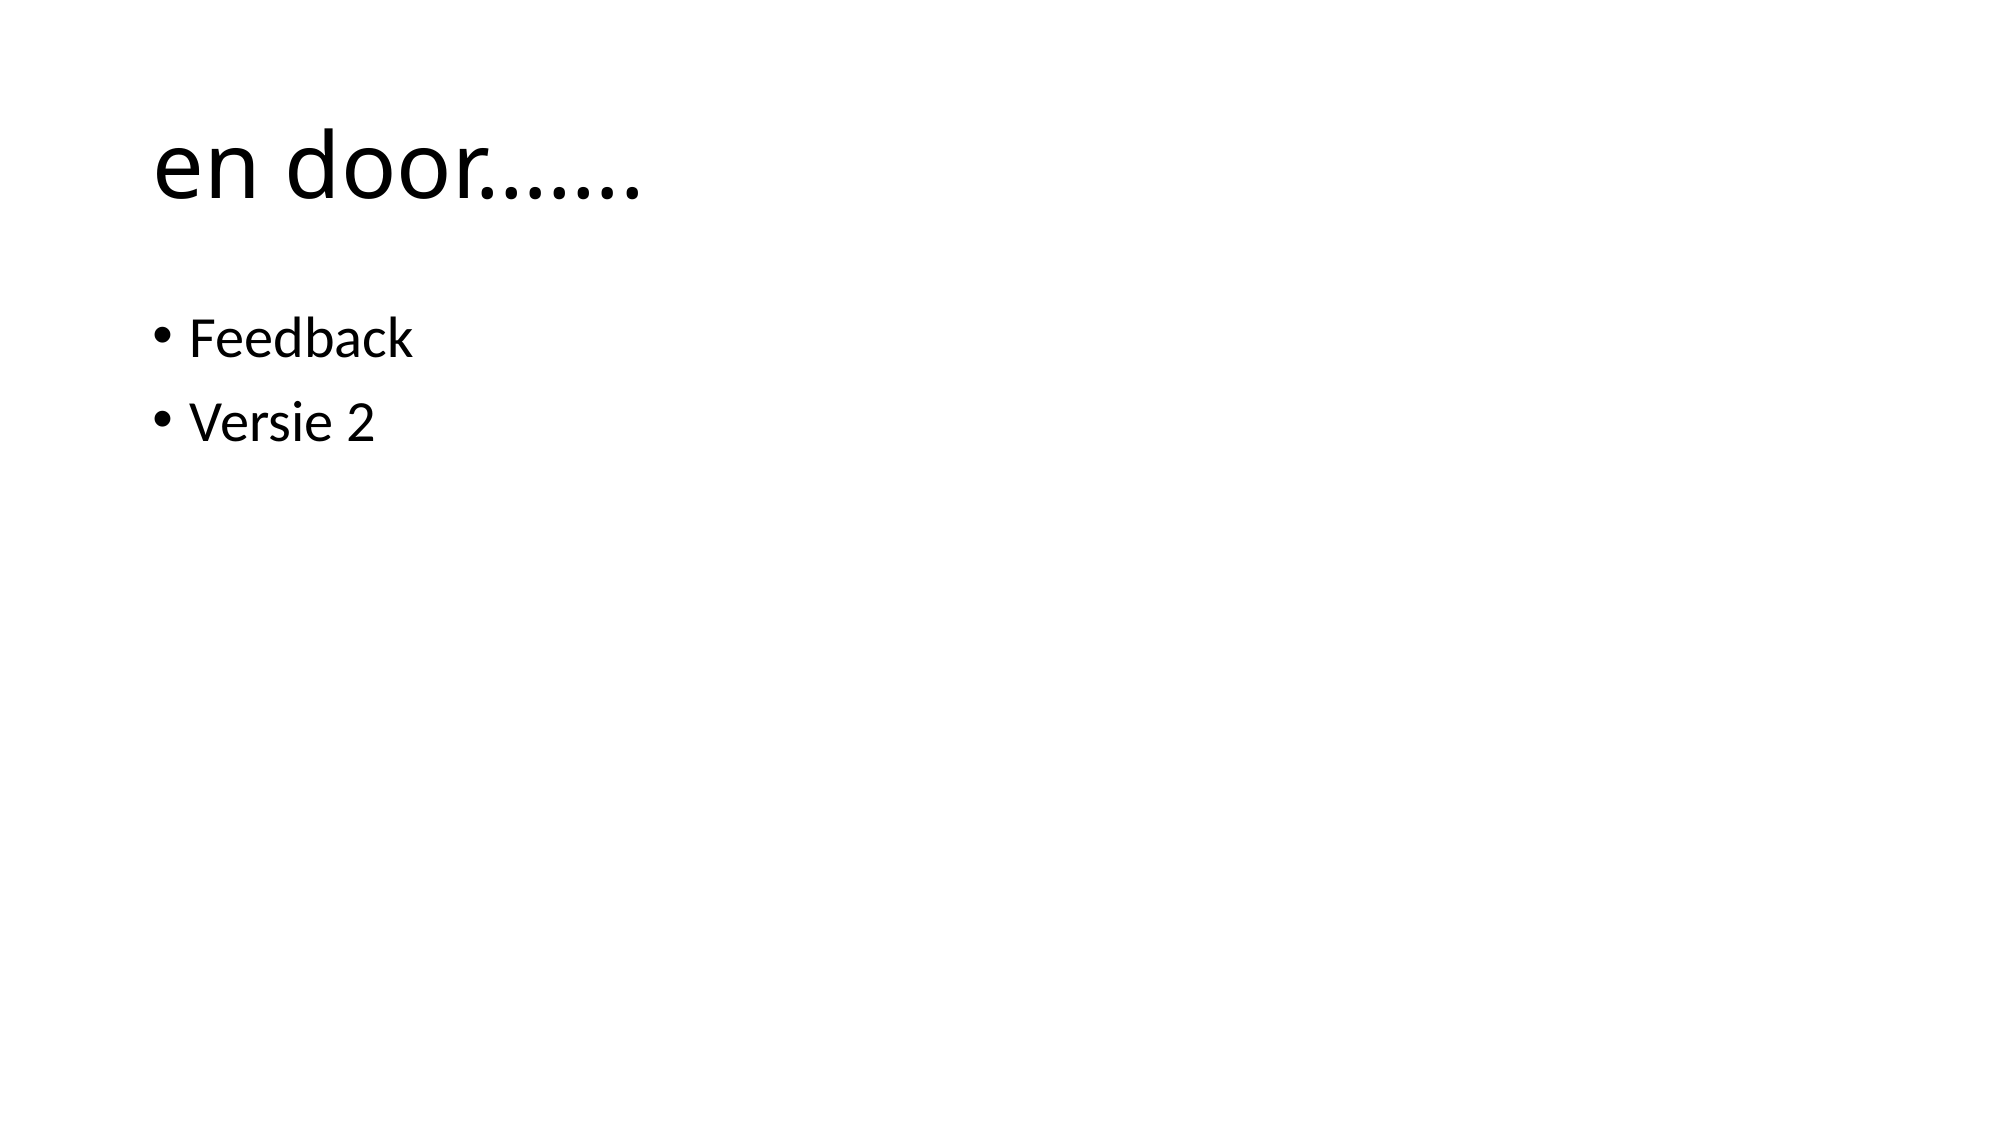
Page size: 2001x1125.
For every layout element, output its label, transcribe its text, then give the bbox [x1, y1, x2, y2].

title en door……. [137, 59, 1863, 278]
list Feedback Versie 2 [137, 299, 988, 1014]
